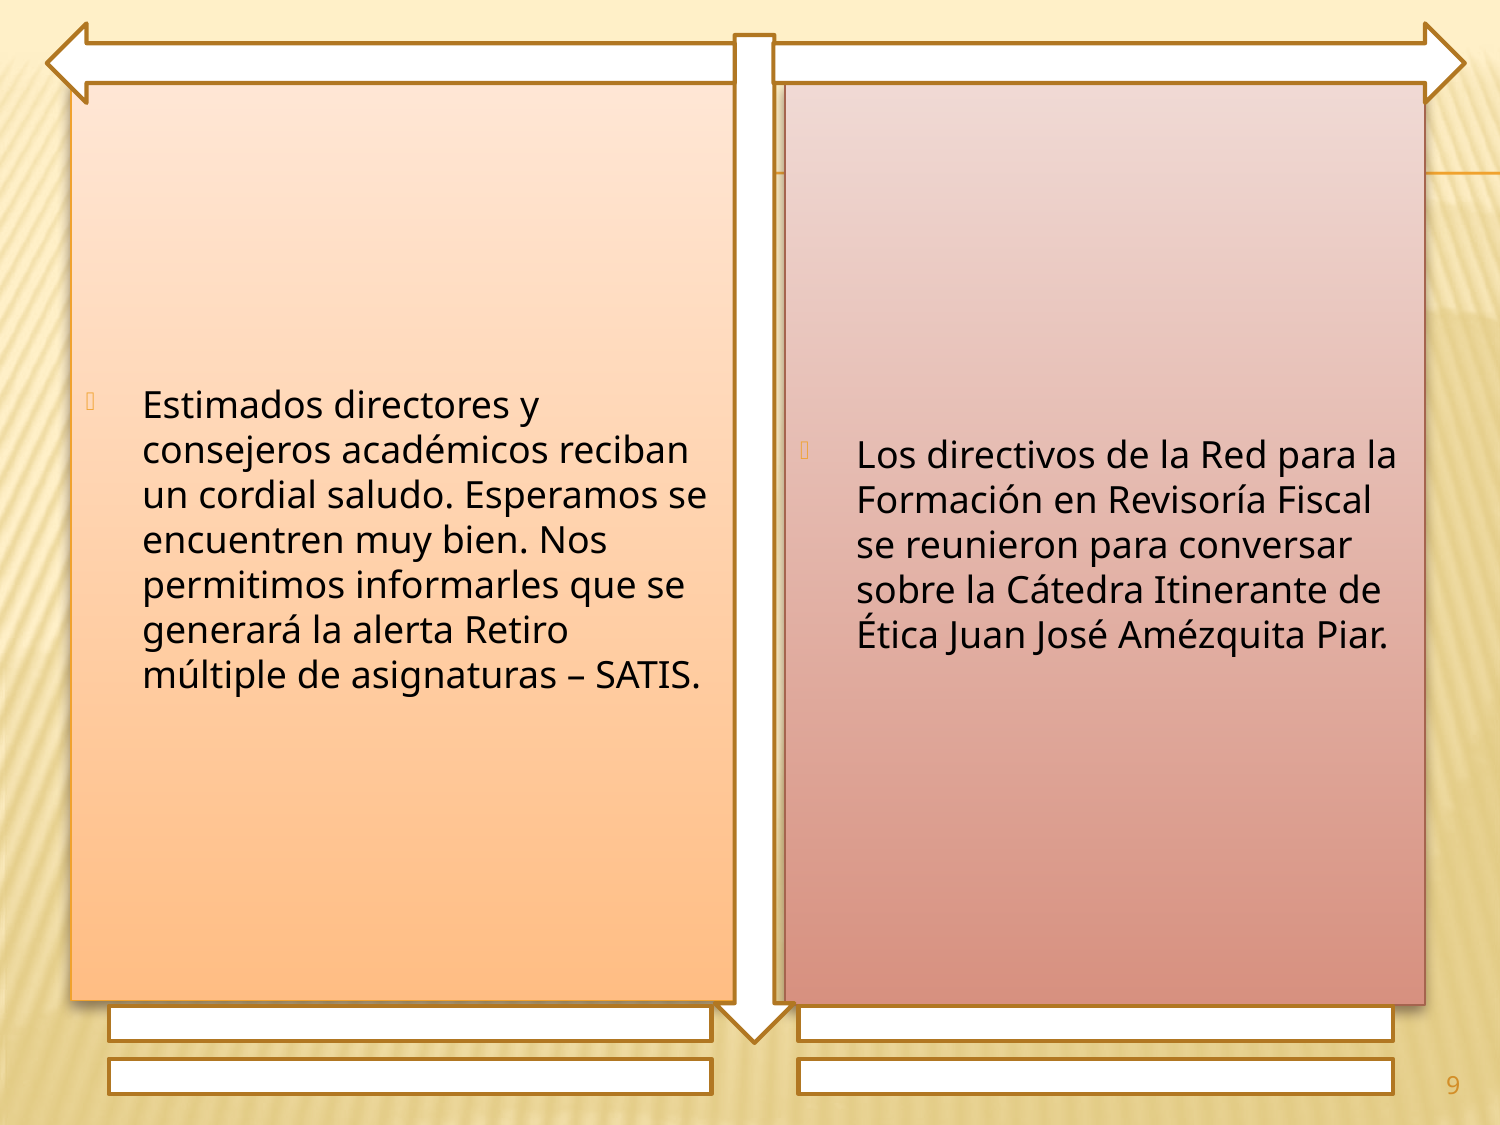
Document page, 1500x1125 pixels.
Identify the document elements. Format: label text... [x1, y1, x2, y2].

list Los directivos de la Red para la Formación en Revisoría Fiscal se reunieron para conversar sobre la Cátedra Itinerante de Ética Juan José Amézquita Piar. [784, 86, 1426, 1006]
text_box [107, 1057, 714, 1096]
text_box [796, 1057, 1395, 1096]
text_box [796, 1004, 1395, 1043]
text_box [771, 21, 1467, 105]
list Estimados directores y consejeros académicos reciban un cordial saludo. Esperamos se encuentren muy bien. Nos permitimos informarles que se generará la alerta Retiro múltiple de asignaturas – SATIS. [70, 86, 732, 1001]
text_box [107, 1004, 714, 1043]
text_box [712, 32, 797, 1046]
slide_number 9 [1350, 1062, 1475, 1103]
text_box [44, 21, 737, 105]
